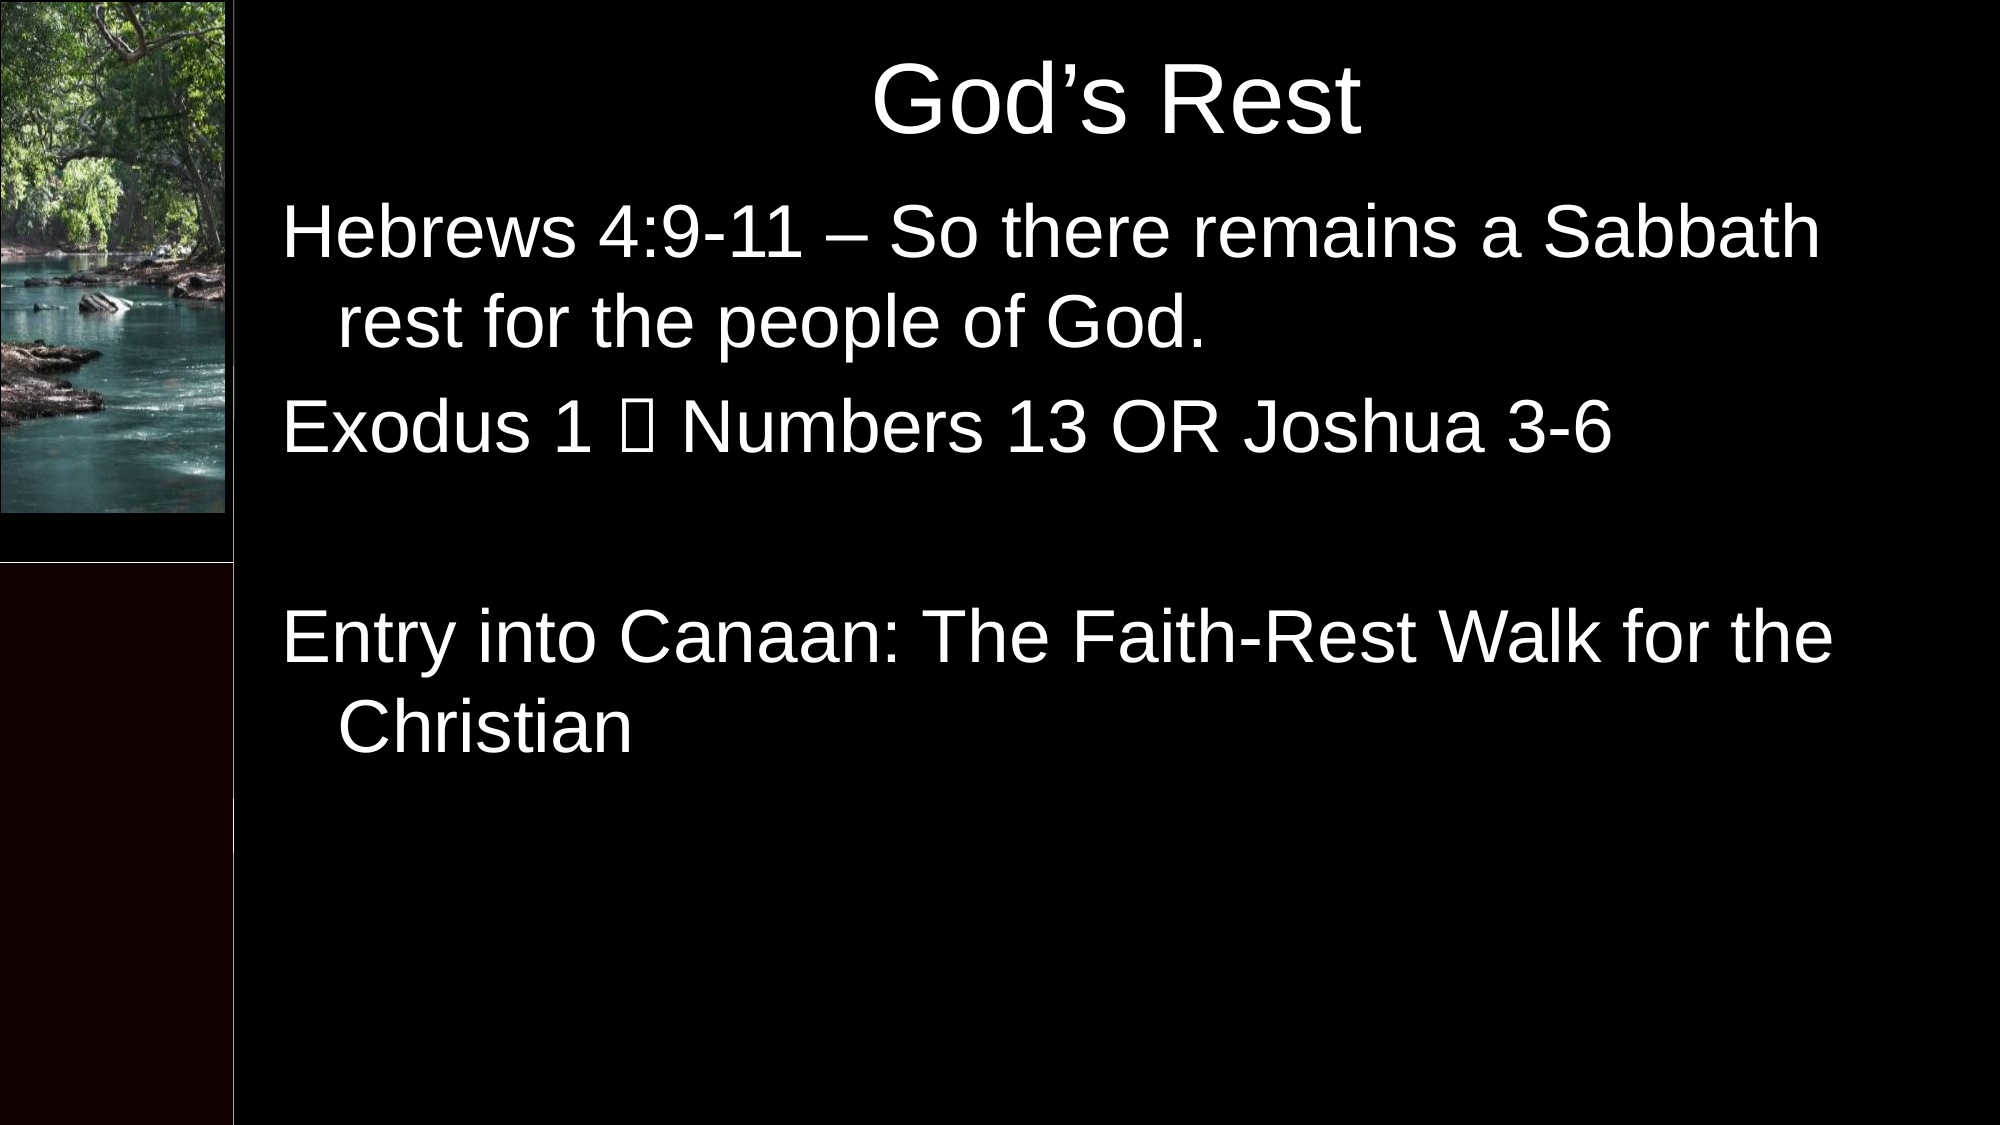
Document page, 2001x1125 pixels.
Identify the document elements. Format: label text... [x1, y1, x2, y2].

picture [1, 2, 226, 513]
list Hebrews 4:9-11 – So there remains a Sabbath rest for the people of God. Exodus 1  Numbers 13 OR Joshua 3-6 Entry into Canaan: The Faith-Rest Walk for the Christian [266, 174, 1967, 1088]
title God’s Rest [266, 24, 1967, 163]
